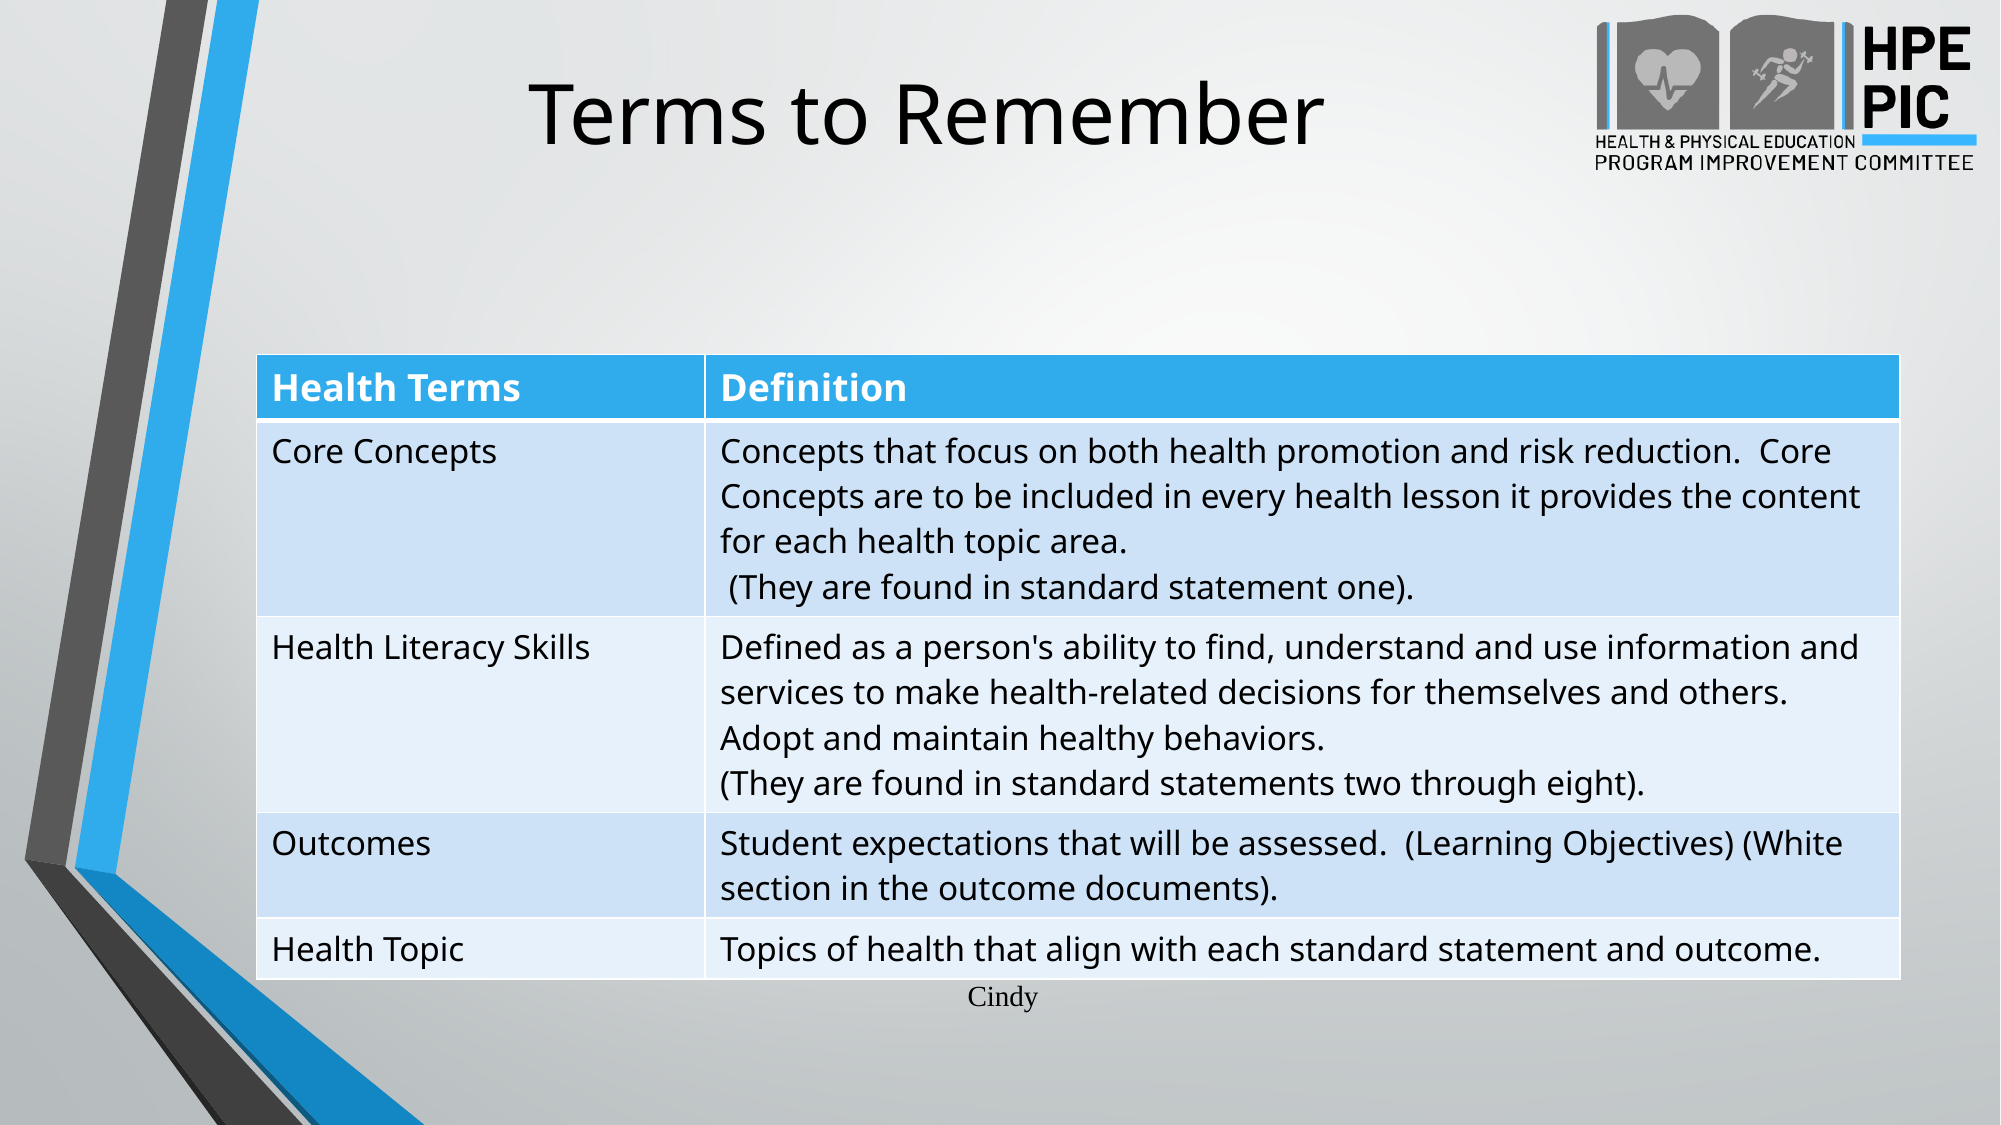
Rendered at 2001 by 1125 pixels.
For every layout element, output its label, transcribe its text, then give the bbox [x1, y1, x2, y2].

footer Cindy [421, 965, 1584, 1025]
table_cell Defined as a person's ability to find, understand and use information and services to make health-related decisions for themselves and others. Adopt and maintain healthy behaviors. (They are found in standard statements two through eight). [706, 617, 1899, 812]
table_header Definition [706, 355, 1899, 418]
table_cell Concepts that focus on both health promotion and risk reduction. Core Concepts are to be included in every health lesson it provides the content for each health topic area. (They are found in standard statement one). [706, 423, 1899, 616]
title Terms to Remember [258, 36, 1597, 186]
table_cell Student expectations that will be assessed. (Learning Objectives) (White section in the outcome documents). [706, 813, 1899, 917]
picture [1573, 0, 2000, 198]
table_cell Core Concepts [257, 423, 704, 616]
table_header Health Terms [257, 355, 704, 418]
table_cell Outcomes [257, 813, 704, 917]
table_cell Topics of health that align with each standard statement and outcome. [706, 919, 1899, 978]
table_cell Health Literacy Skills [257, 617, 704, 812]
table_cell Health Topic [257, 919, 704, 978]
